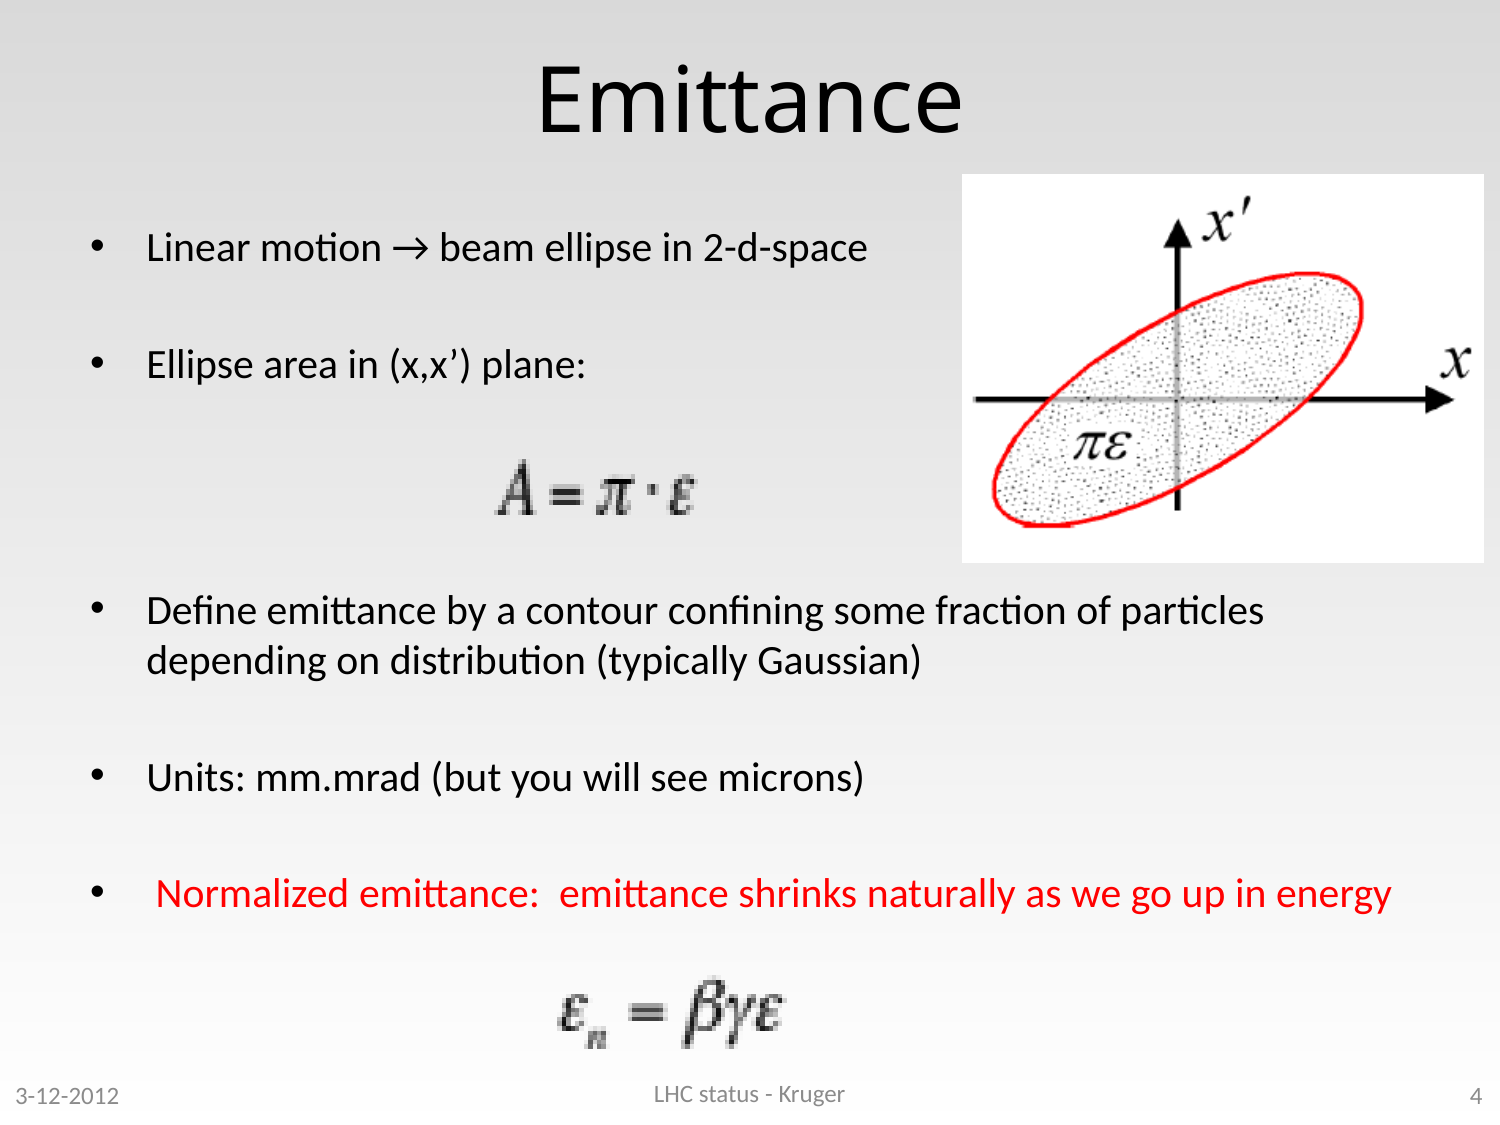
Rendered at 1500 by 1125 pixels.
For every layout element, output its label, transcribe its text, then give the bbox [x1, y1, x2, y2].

picture [962, 174, 1485, 563]
list Linear motion → beam ellipse in 2-d-space Ellipse area in (x,x’) plane: [75, 212, 957, 438]
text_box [487, 449, 699, 527]
slide_number 4 [1147, 1065, 1498, 1125]
text_box Define emittance by a contour confining some fraction of particles depending on distribution (typically Gaussian) Units: mm.mrad (but you will see microns) Normalized emittance: emittance shrinks naturally as we go up in energy [74, 574, 1425, 938]
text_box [549, 962, 788, 1059]
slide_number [0, 1064, 350, 1125]
footer LHC status - Kruger [512, 1062, 988, 1123]
title Emittance [75, 24, 1425, 168]
